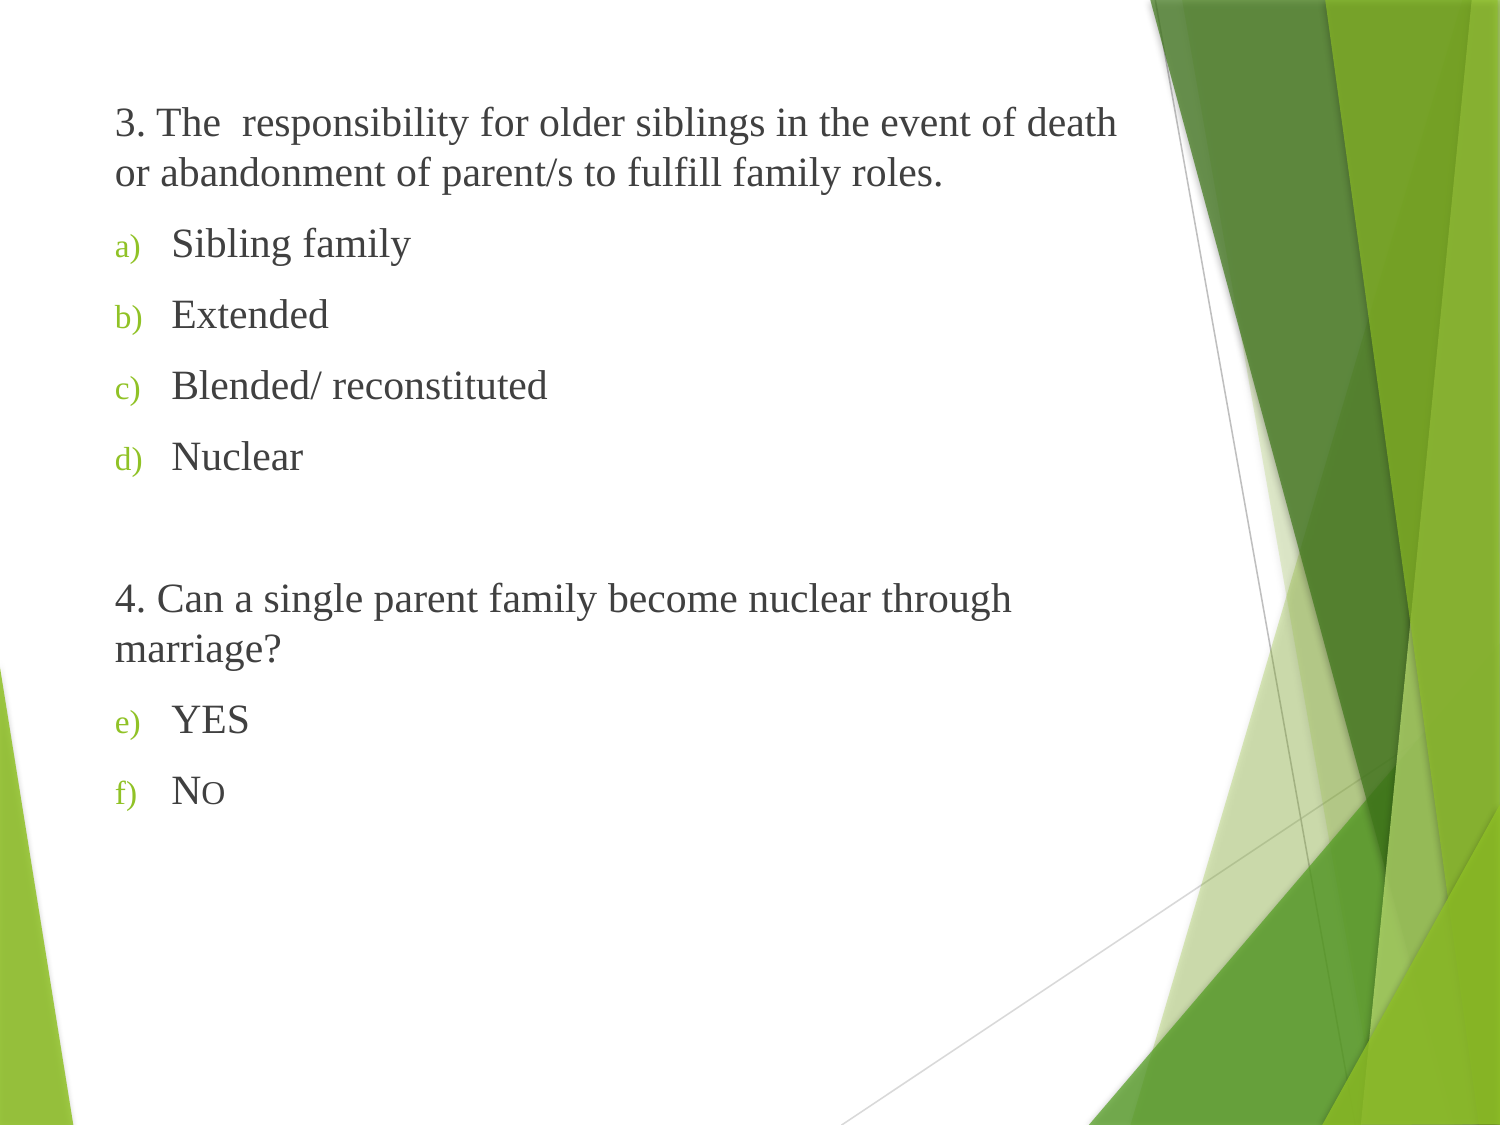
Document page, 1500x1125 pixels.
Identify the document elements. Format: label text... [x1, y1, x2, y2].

list 3. The responsibility for older siblings in the event of death or abandonment of parent/s to fulfill family roles. Sibling family Extended Blended/ reconstituted Nuclear 4. Can a single parent family become nuclear through marriage? YES NO [99, 87, 1142, 992]
